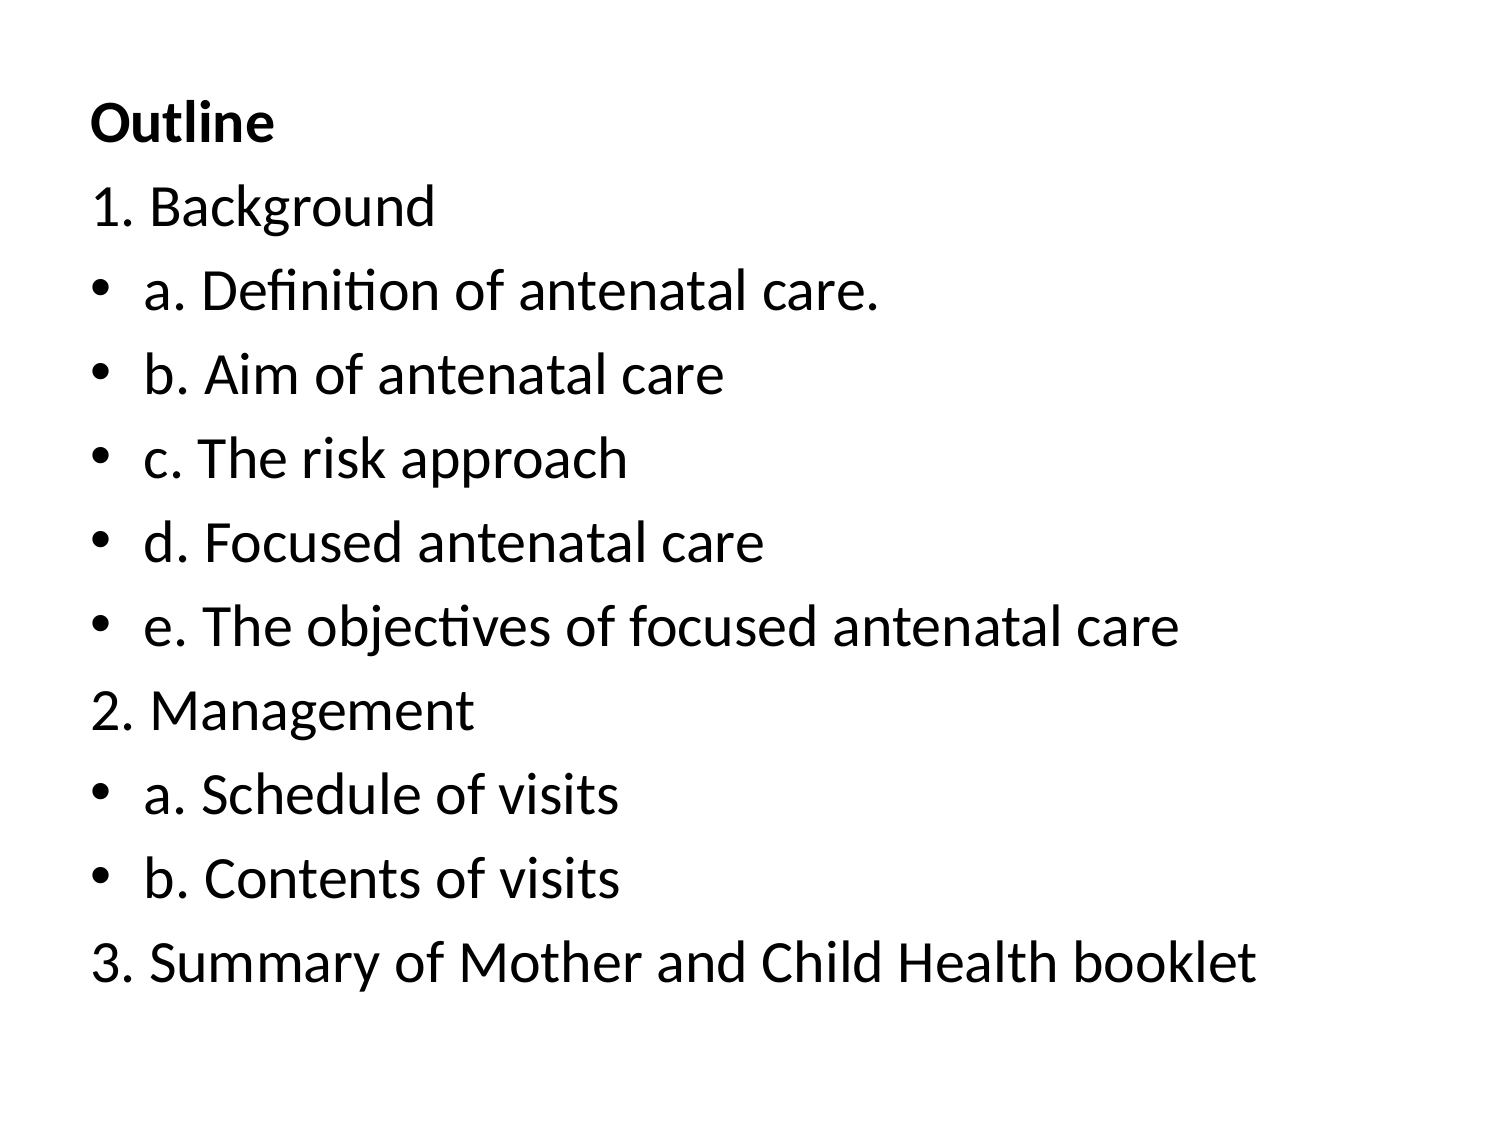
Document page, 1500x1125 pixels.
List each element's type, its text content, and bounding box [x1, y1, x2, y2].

list Outline 1. Background a. Definition of antenatal care. b. Aim of antenatal care c. The risk approach d. Focused antenatal care e. The objectives of focused antenatal care 2. Management a. Schedule of visits b. Contents of visits 3. Summary of Mother and Child Health booklet [75, 75, 1425, 1005]
